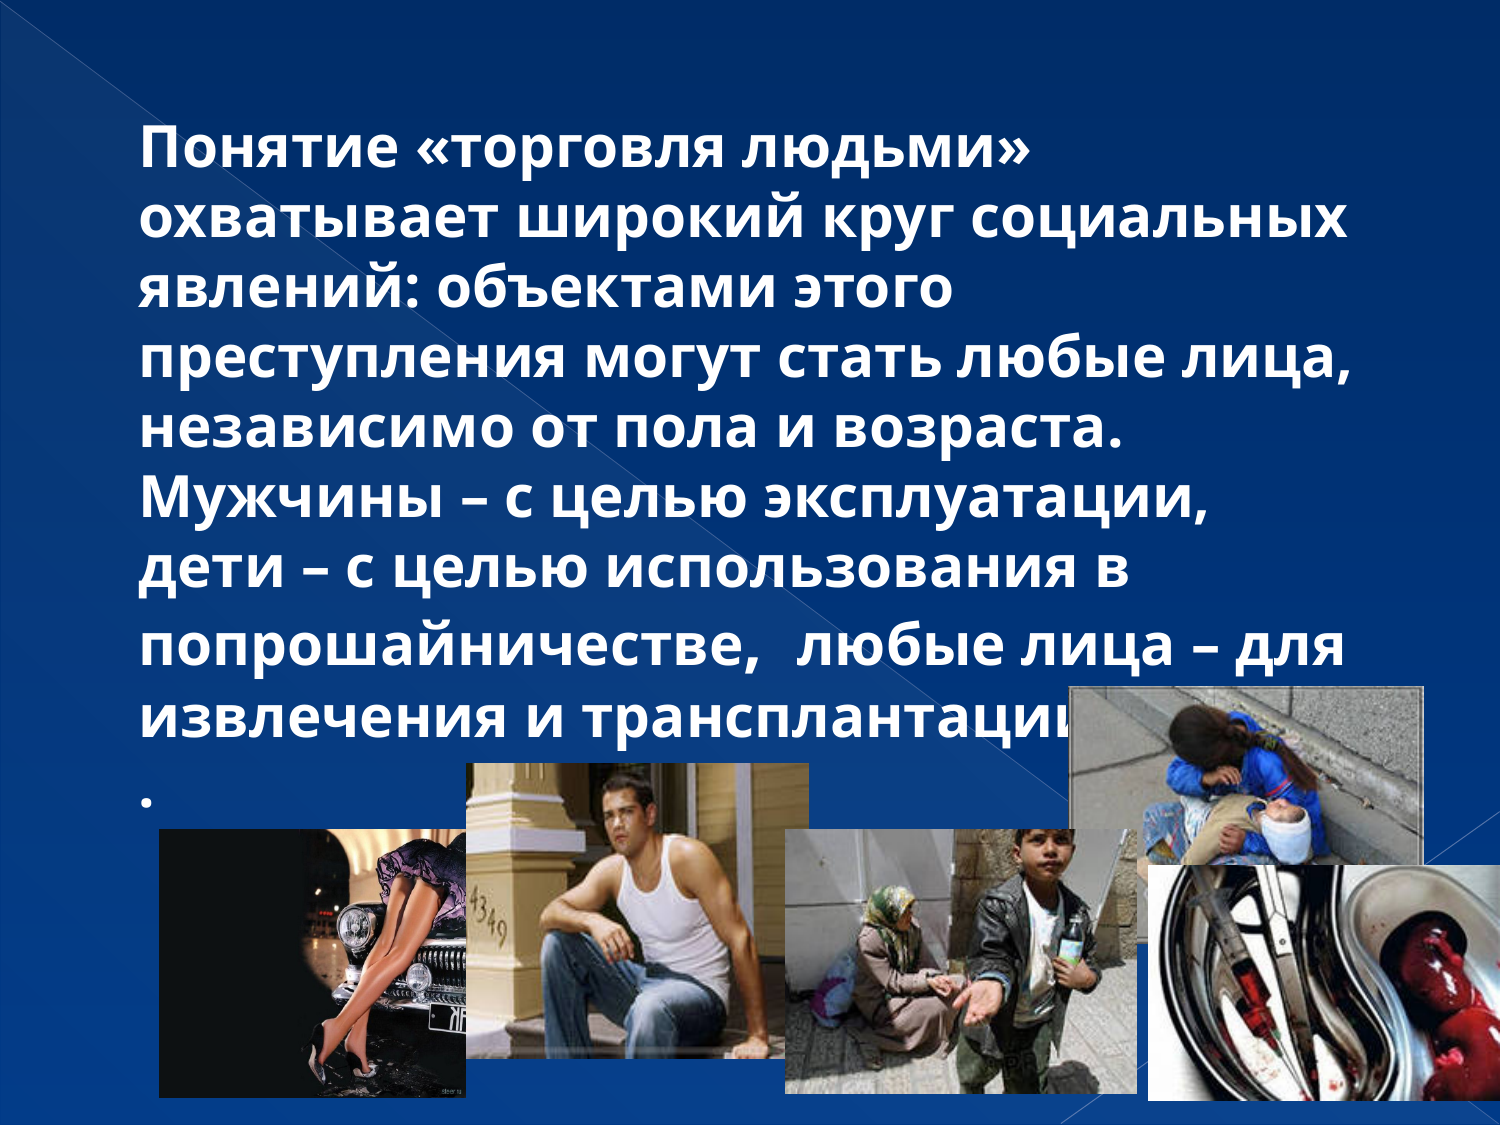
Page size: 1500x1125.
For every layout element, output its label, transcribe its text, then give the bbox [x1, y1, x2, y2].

picture [159, 686, 1500, 1101]
text_box Понятие «торговля людьми» охватывает широкий круг социальных явлений: объектами этого преступления могут стать любые лица, независимо от пола и возраста. Мужчины – с целью эксплуатации, дети – с целью использования в попрошайничестве, любые лица – для извлечения и трансплантации органов . [123, 101, 1376, 827]
